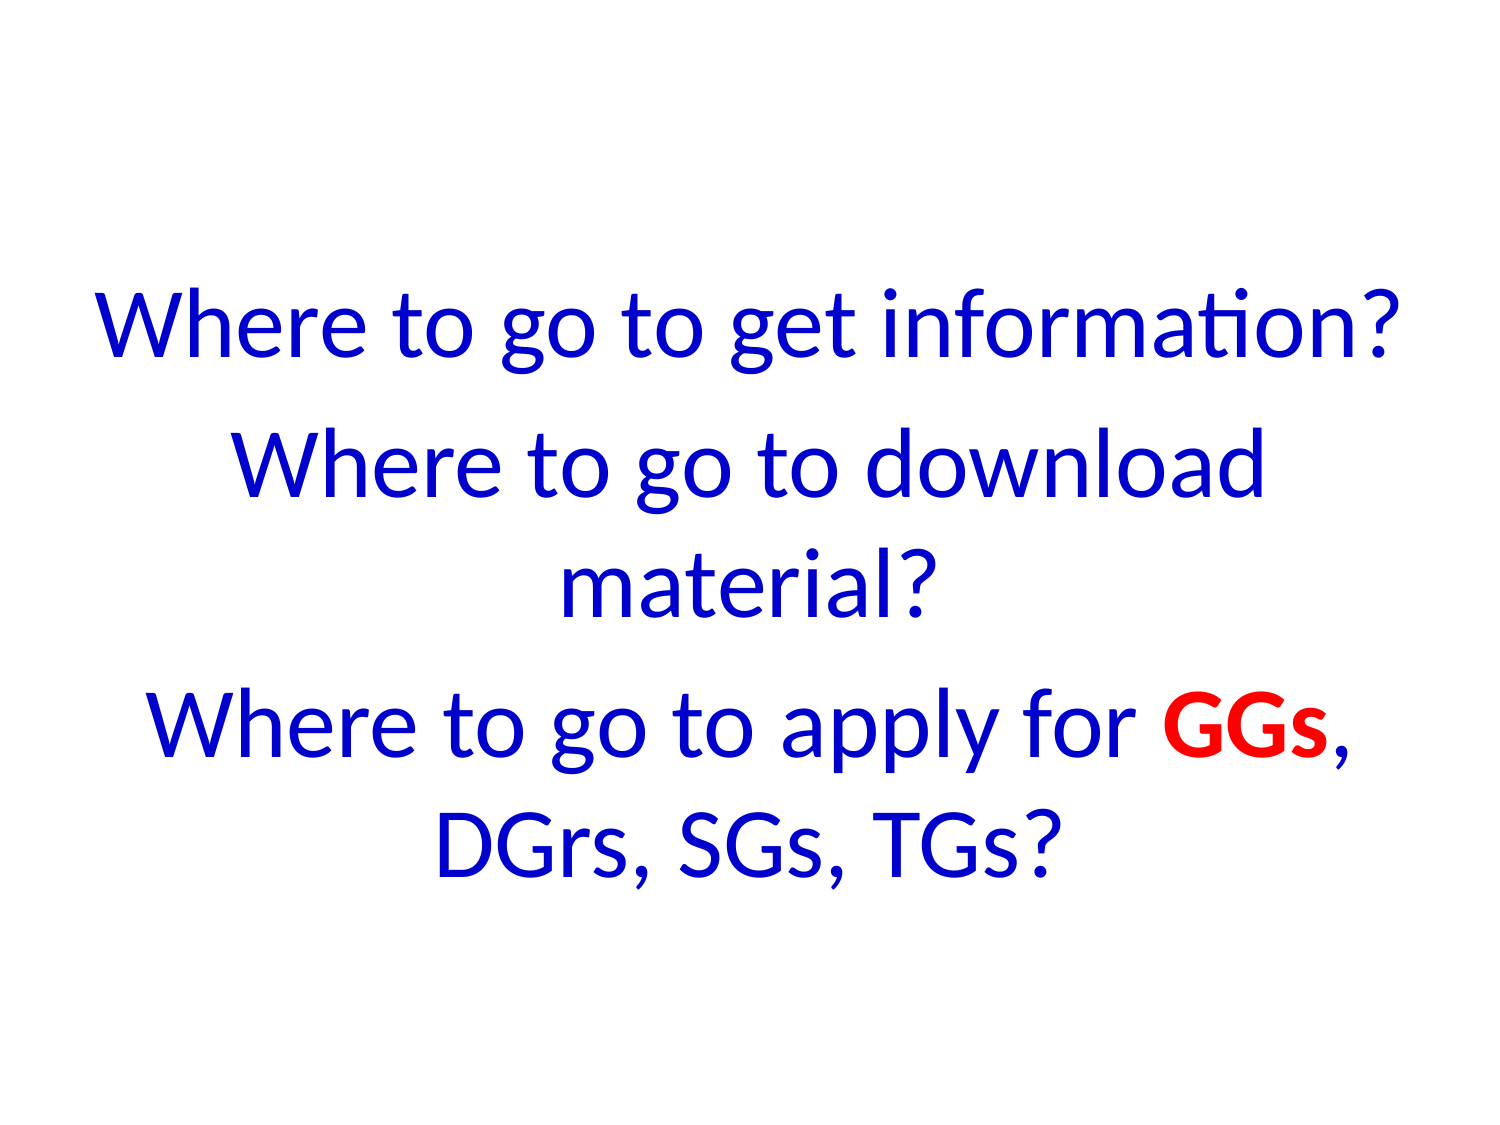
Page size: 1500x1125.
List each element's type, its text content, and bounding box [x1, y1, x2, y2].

list Where to go to get information? Where to go to download material? Where to go to apply for GGs, DGrs, SGs, TGs? [75, 249, 1425, 938]
